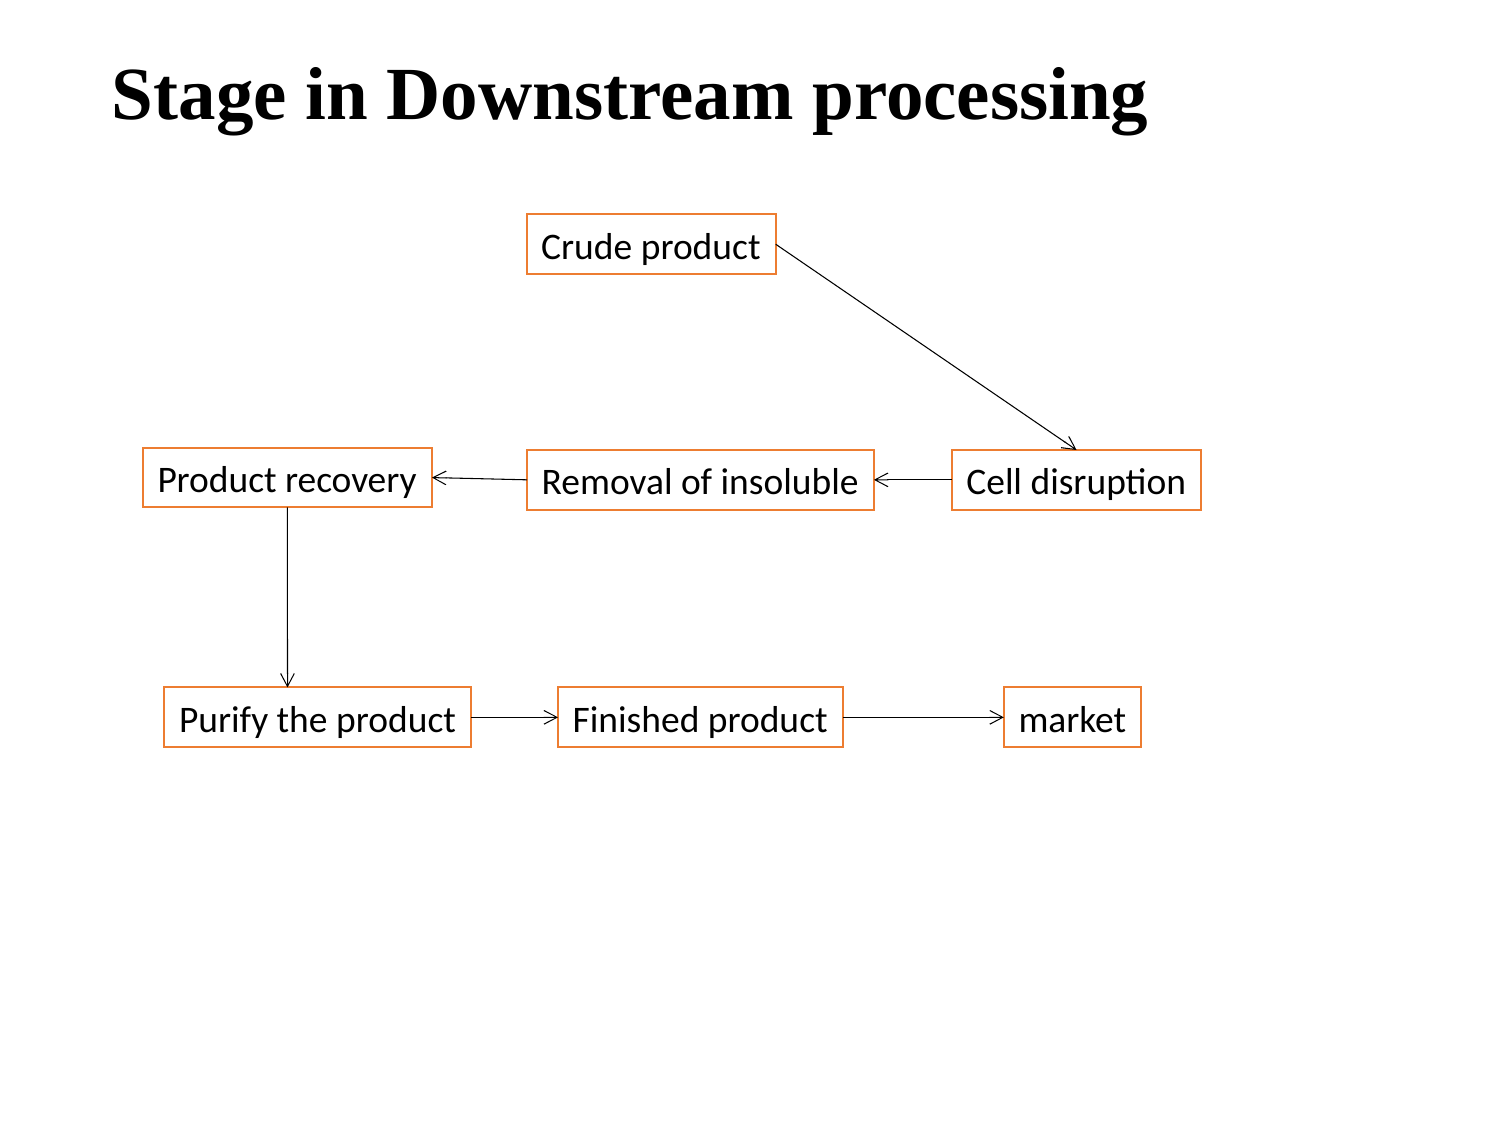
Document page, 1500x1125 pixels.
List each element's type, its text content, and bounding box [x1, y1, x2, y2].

text_box Finished product [557, 686, 844, 748]
text_box Product recovery [142, 447, 433, 508]
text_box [433, 477, 525, 481]
text_box Purify the product [163, 686, 472, 748]
text_box Stage in Downstream processing [97, 37, 1164, 143]
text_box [777, 244, 1077, 450]
text_box Removal of insoluble [526, 449, 875, 511]
text_box Cell disruption [951, 449, 1202, 511]
text_box market [1003, 686, 1142, 748]
text_box Crude product [526, 213, 777, 275]
